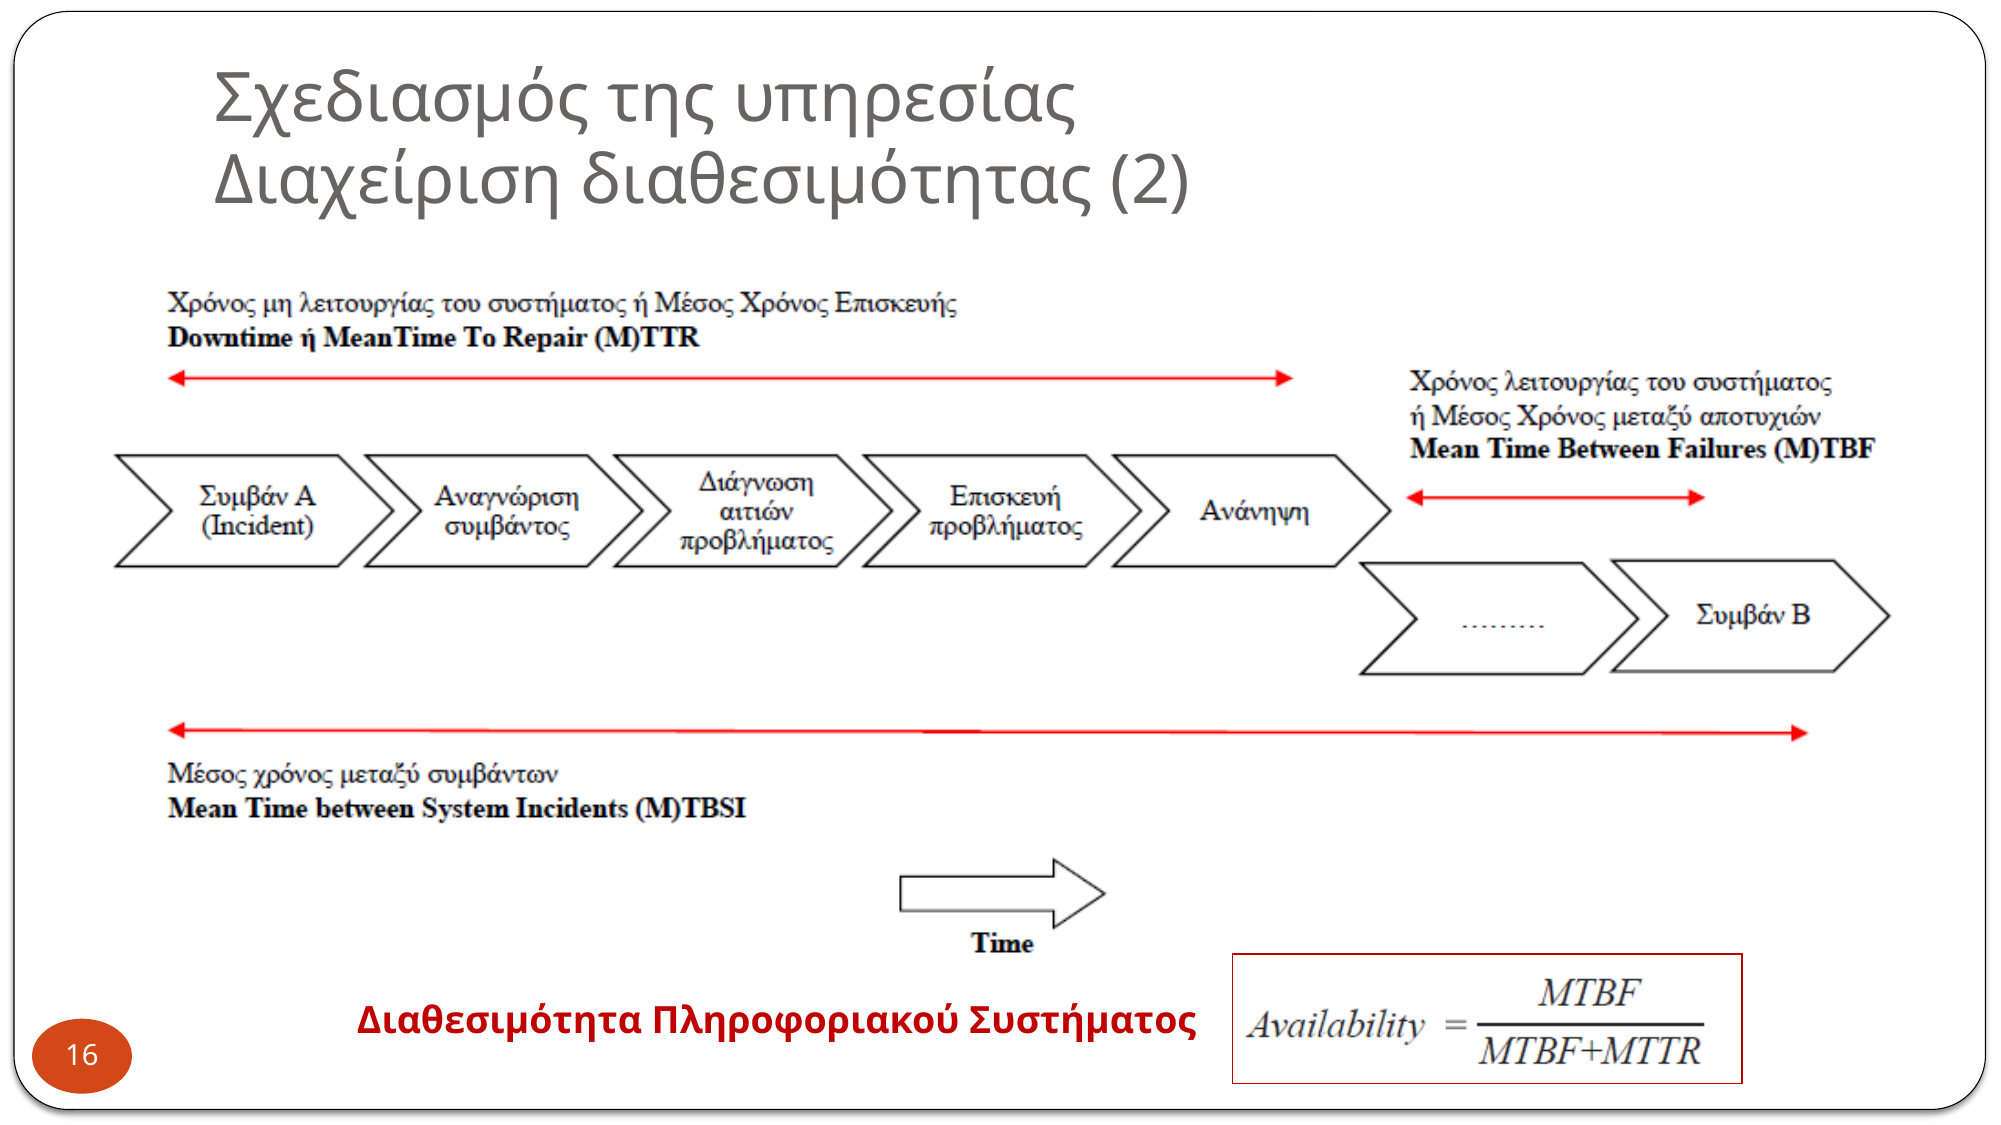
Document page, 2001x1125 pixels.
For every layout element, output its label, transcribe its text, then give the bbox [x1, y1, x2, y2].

picture [90, 263, 1903, 1083]
title Σχεδιασμός της υπηρεσίας Διαχείριση διαθεσιμότητας (2) [200, 45, 1900, 233]
text_box Διαθεσιμότητα Πληροφοριακού Συστήματος [342, 988, 1212, 1049]
slide_number 16 [32, 1018, 132, 1094]
